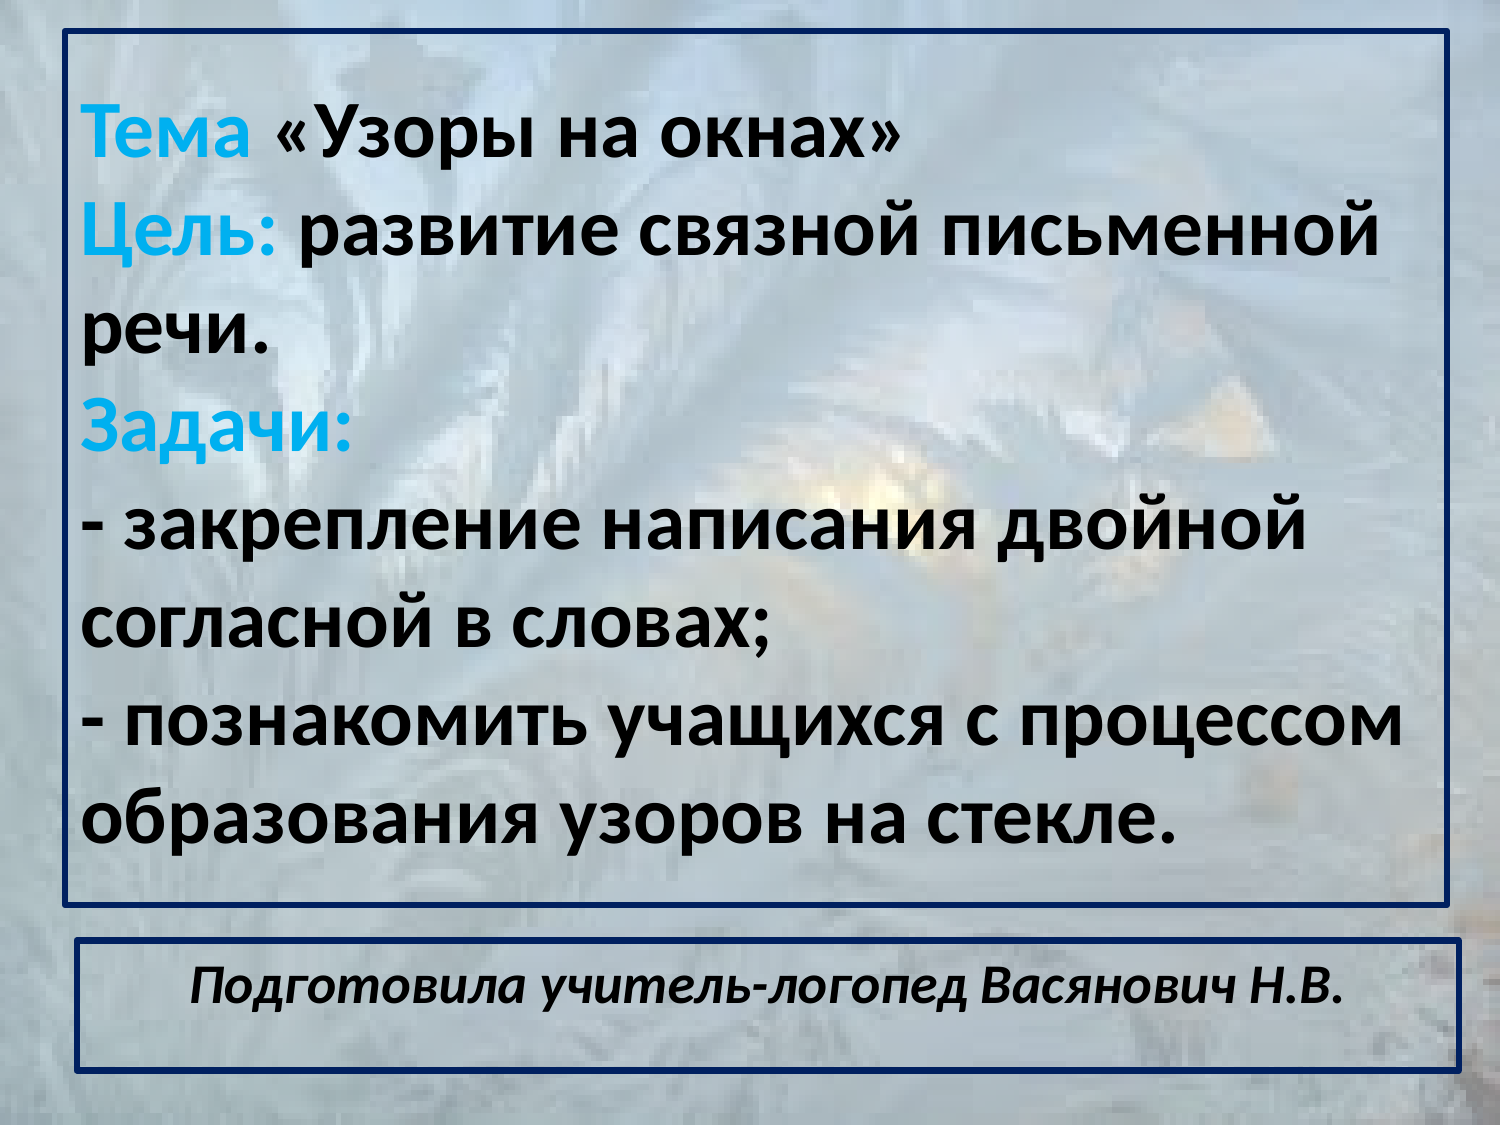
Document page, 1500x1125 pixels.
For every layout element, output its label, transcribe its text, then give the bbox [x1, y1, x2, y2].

subtitle Подготовила учитель-логопед Васянович Н.В. [76, 940, 1459, 1071]
title Тема «Узоры на окнах» Цель: развитие связной письменной речи. Задачи: - закрепление написания двойной согласной в словах; - познакомить учащихся с процессом образования узоров на стекле. [64, 30, 1447, 906]
